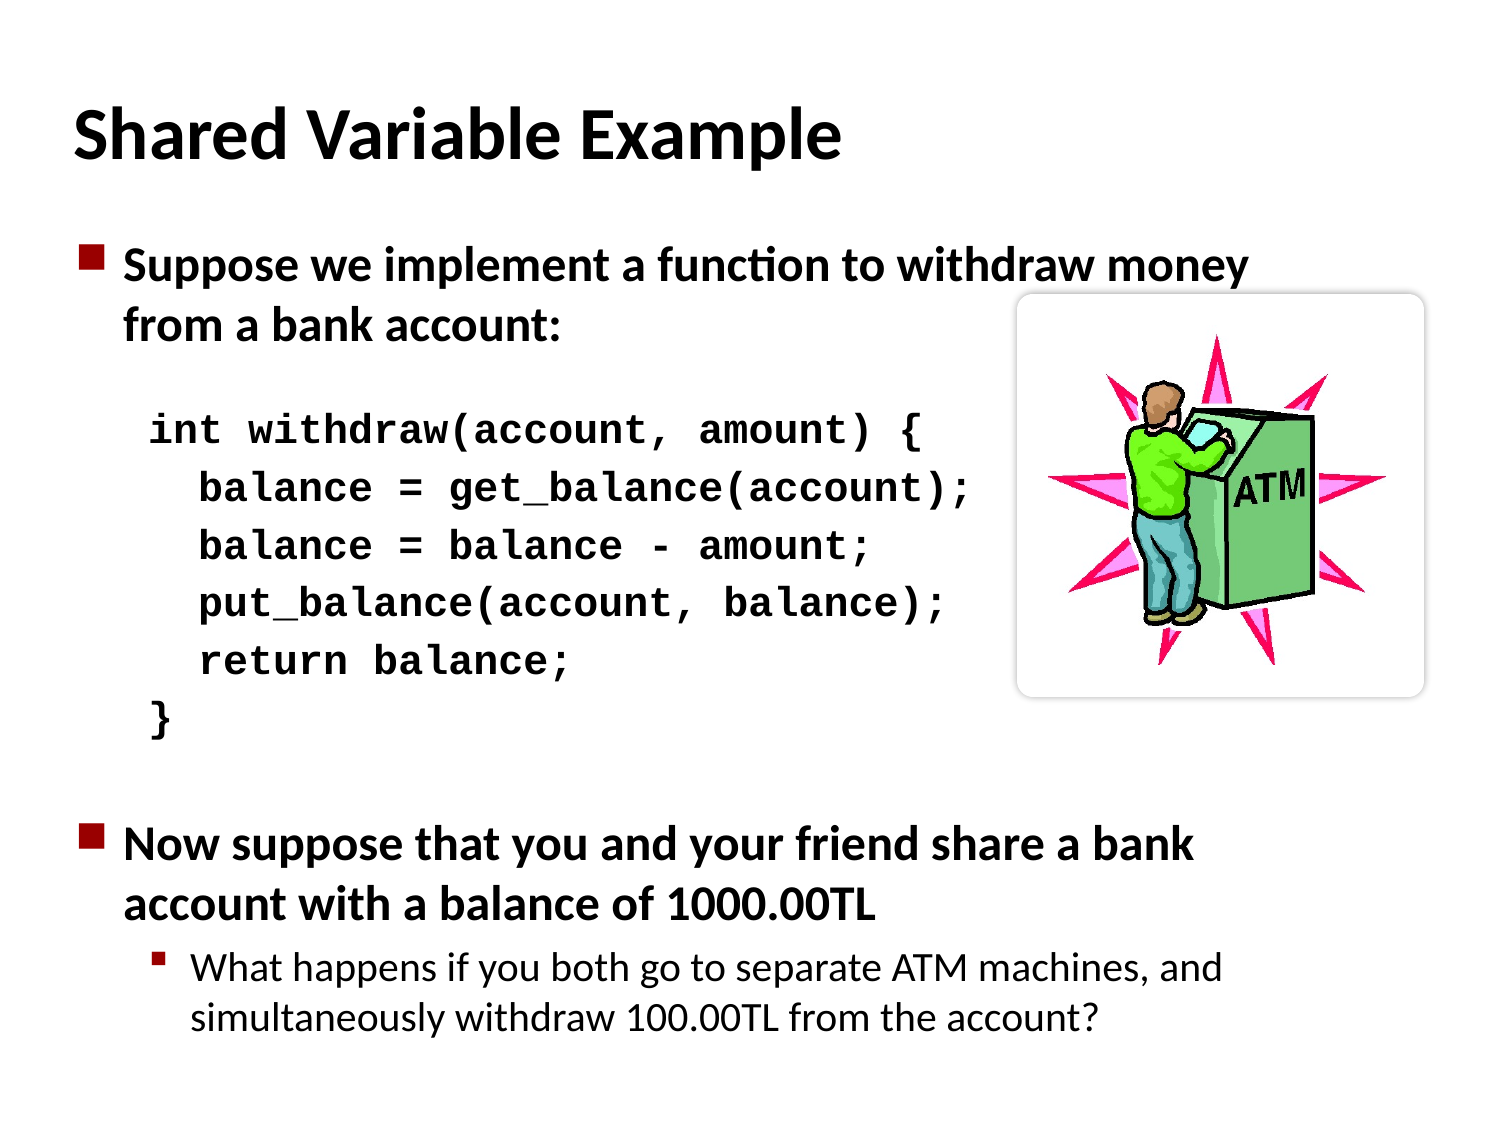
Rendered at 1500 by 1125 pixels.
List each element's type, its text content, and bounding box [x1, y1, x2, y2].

list Suppose we implement a function to withdraw money from a bank account: int withdraw(account, amount) { balance = get_balance(account); balance = balance - amount; put_balance(account, balance); return balance; } Now suppose that you and your friend share a bank account with a balance of 1000.00TL What happens if you both go to separate ATM machines, and simultaneously withdraw 100.00TL from the account? [64, 223, 1361, 1040]
title Shared Variable Example [58, 71, 1305, 197]
picture [1048, 324, 1394, 666]
